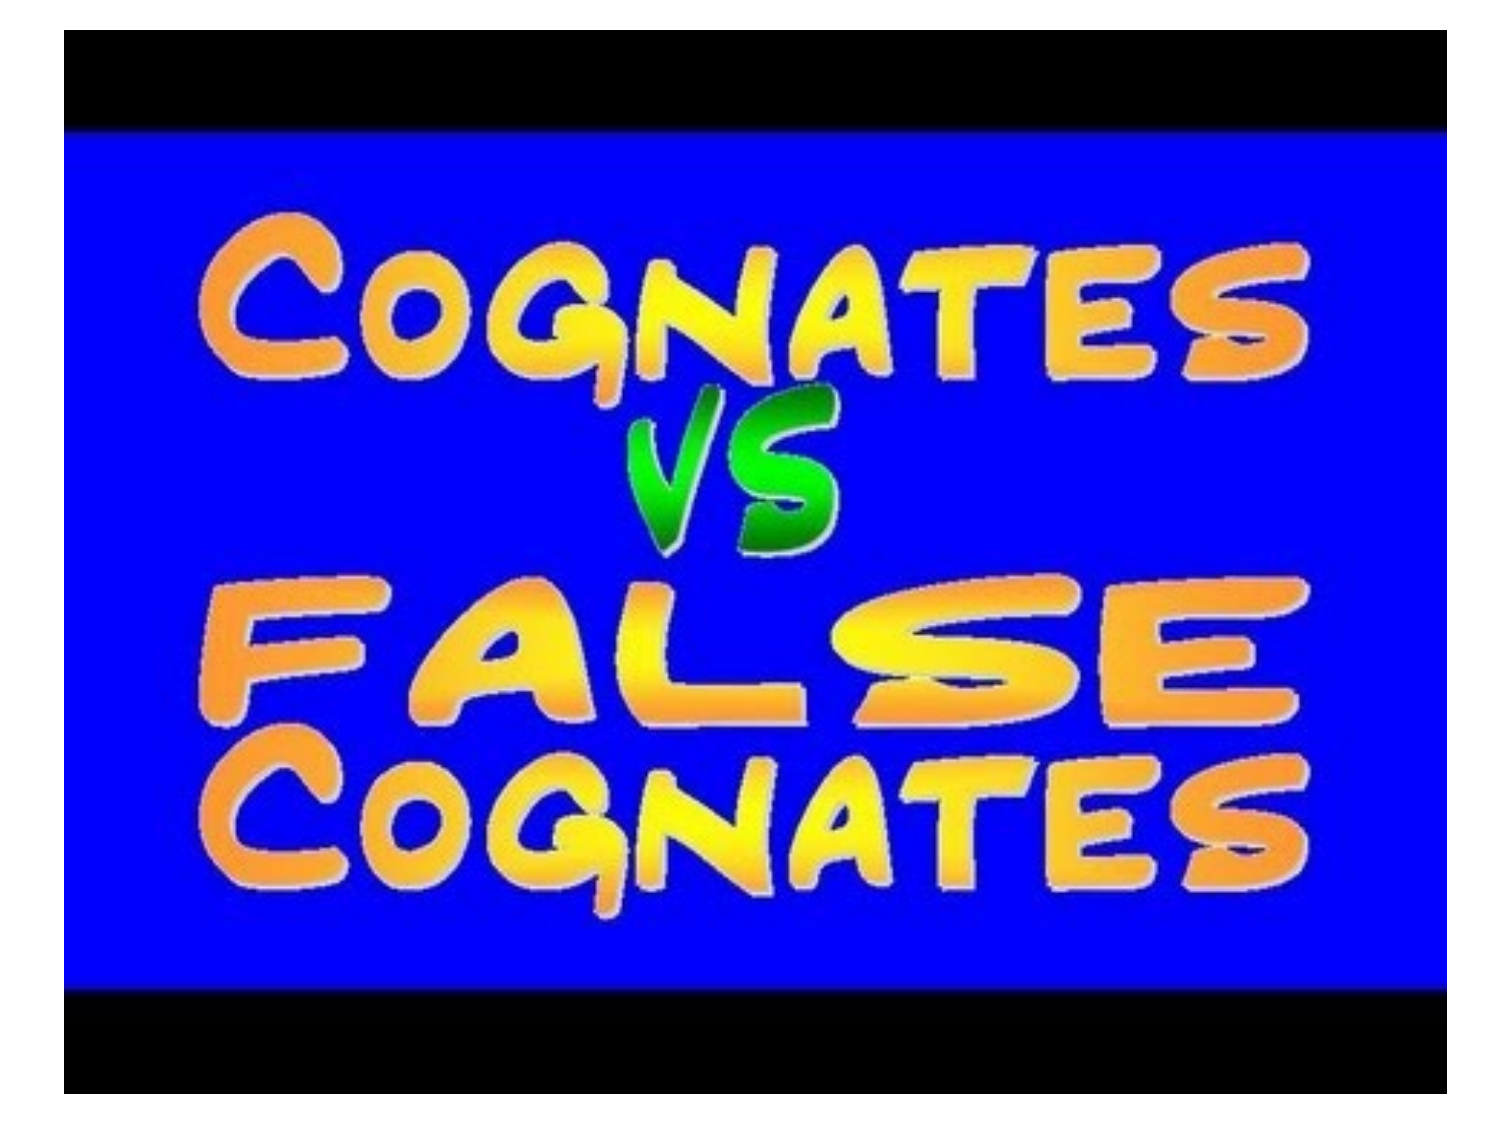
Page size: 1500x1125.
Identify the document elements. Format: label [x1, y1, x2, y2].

picture [64, 30, 1448, 1095]
